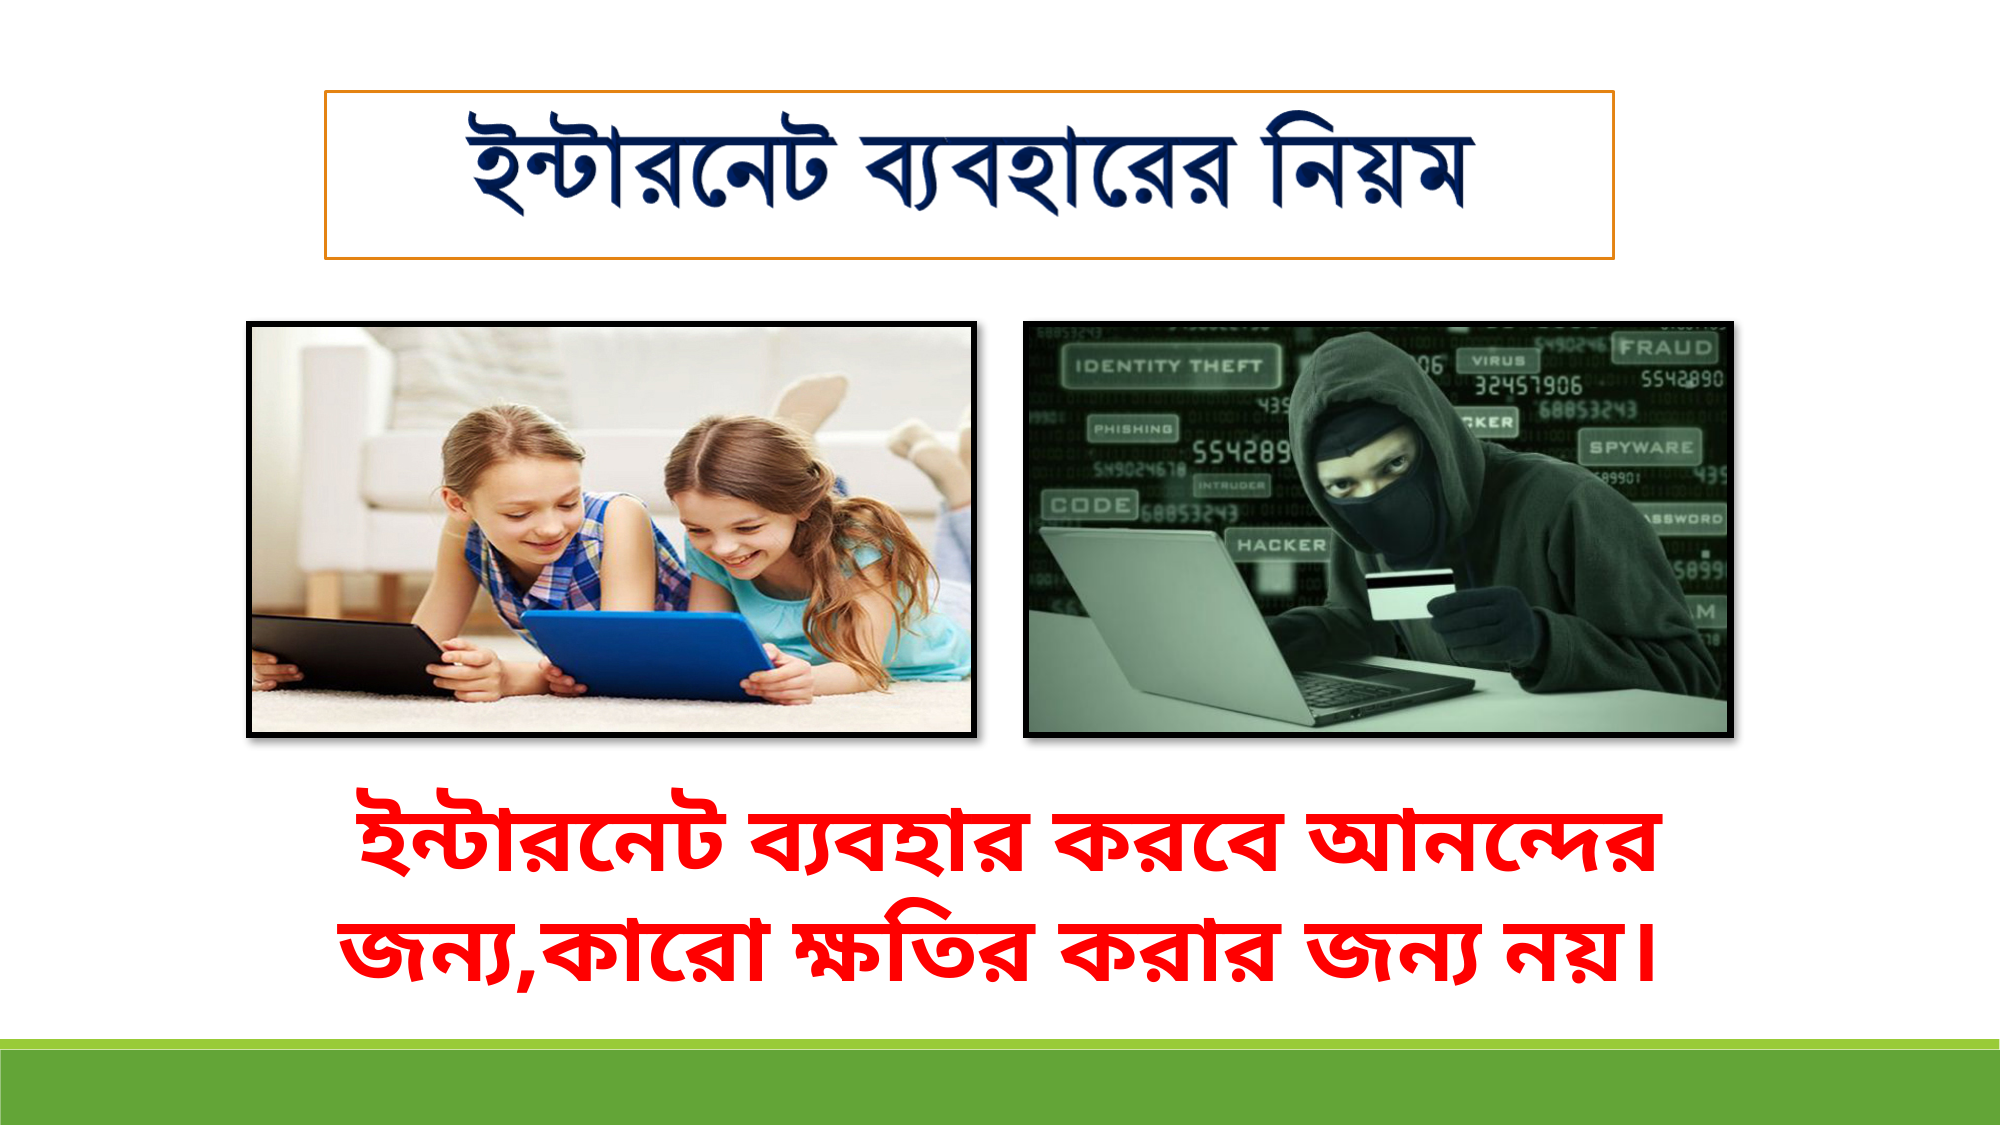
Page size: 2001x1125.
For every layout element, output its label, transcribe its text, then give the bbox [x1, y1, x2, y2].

text_box ইন্টারনেট ব্যবহার করবে আনন্দের জন্য,কারো ক্ষতির করার জন্য নয়। [193, 772, 1807, 1008]
picture [323, 90, 1615, 261]
picture [251, 326, 972, 733]
picture [1028, 326, 1728, 733]
